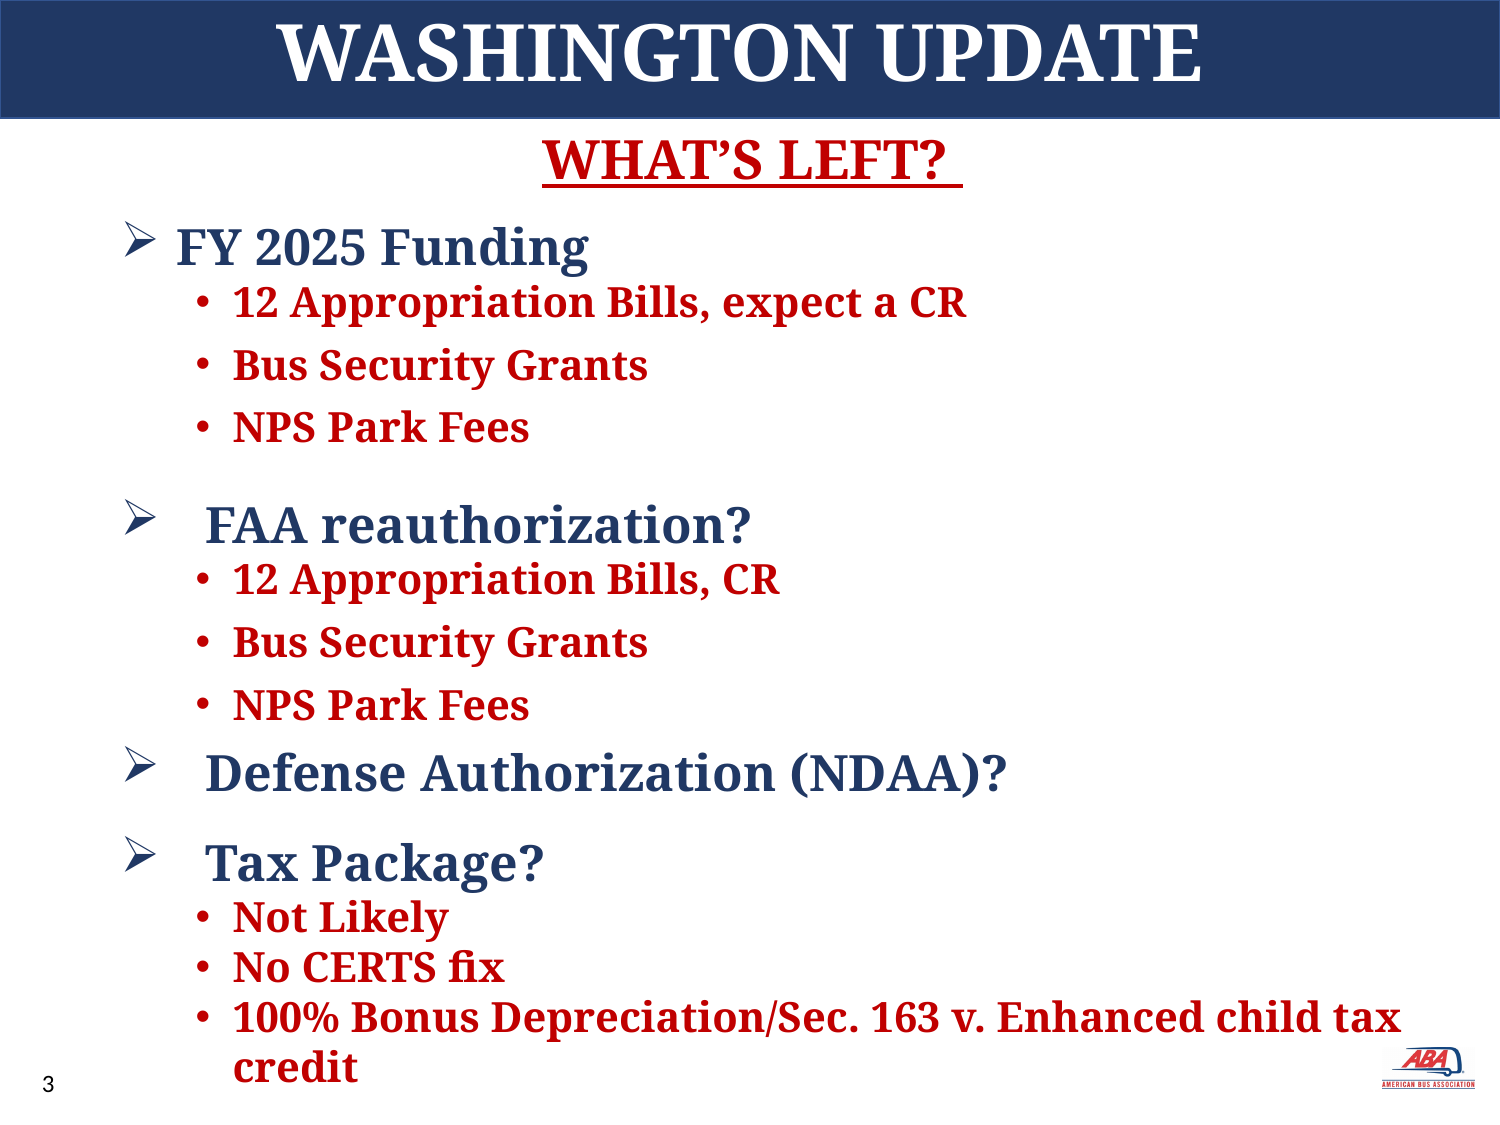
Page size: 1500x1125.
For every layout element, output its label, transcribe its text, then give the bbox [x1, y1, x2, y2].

title Washington Update [43, 0, 1457, 107]
picture [1382, 1047, 1475, 1089]
text_box [0, 0, 1500, 119]
text_box 3 [30, 1060, 57, 1105]
text_box WHAT’S LEFT? FY 2025 Funding 12 Appropriation Bills, expect a CR Bus Security Grants NPS Park Fees FAA reauthorization? 12 Appropriation Bills, CR Bus Security Grants NPS Park Fees Defense Authorization (NDAA)? Tax Package? Not Likely No CERTS fix 100% Bonus Depreciation/Sec. 163 v. Enhanced child tax credit [30, 118, 1475, 1099]
